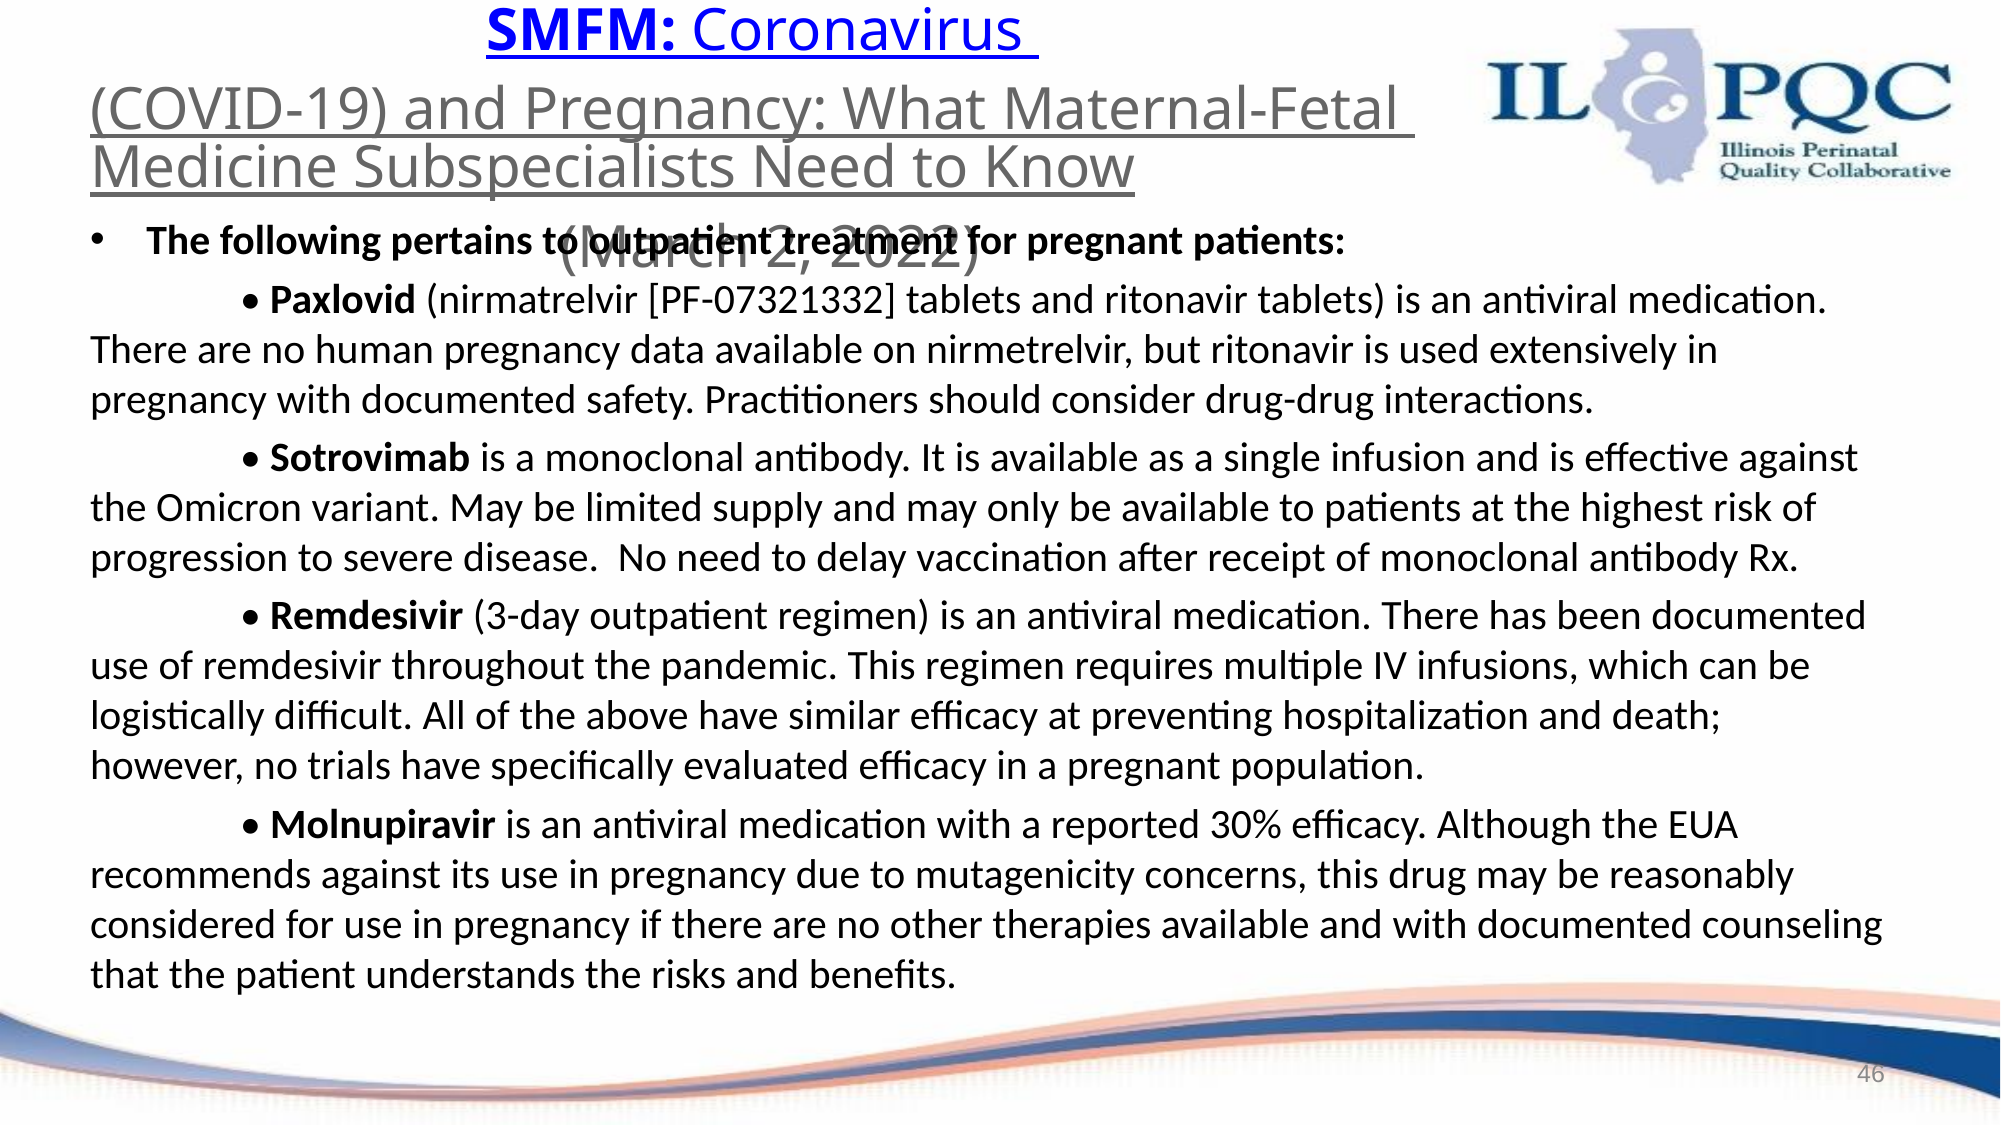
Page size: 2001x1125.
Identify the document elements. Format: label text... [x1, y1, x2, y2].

title SMFM: Coronavirus (COVID-19) and Pregnancy: What Maternal-Fetal Medicine Subspecialists Need to Know (March 2, 2022) [75, 12, 1450, 200]
picture [0, 0, 2001, 1125]
slide_number 46 [1433, 1042, 1900, 1103]
list The following pertains to outpatient treatment for pregnant patients: • Paxlovid (nirmatrelvir [PF-07321332] tablets and ritonavir tablets) is an antiviral medication. There are no human pregnancy data available on nirmetrelvir, but ritonavir is used extensively in pregnancy with documented safety. Practitioners should consider drug-drug interactions. • Sotrovimab is a monoclonal antibody. It is available as a single infusion and is effective against the Omicron variant. May be limited supply and may only be available to patients at the highest risk of progression to severe disease. No need to delay vaccination after receipt of monoclonal antibody Rx. • Remdesivir (3-day outpatient regimen) is an antiviral medication. There has been documented use of remdesivir throughout the pandemic. This regimen requires multiple IV infusions, which can be logistically difficult. All of the above have similar efficacy at preventing hospitalization and death; however, no trials have specifically evaluated efficacy in a pregnant population. • Molnupiravir is an antiviral medication with a reported 30% efficacy. Although the EUA recommends against its use in pregnancy due to mutagenicity concerns, this drug may be reasonably considered for use in pregnancy if there are no other therapies available and with documented counseling that the patient understands the risks and benefits. [75, 205, 1900, 948]
